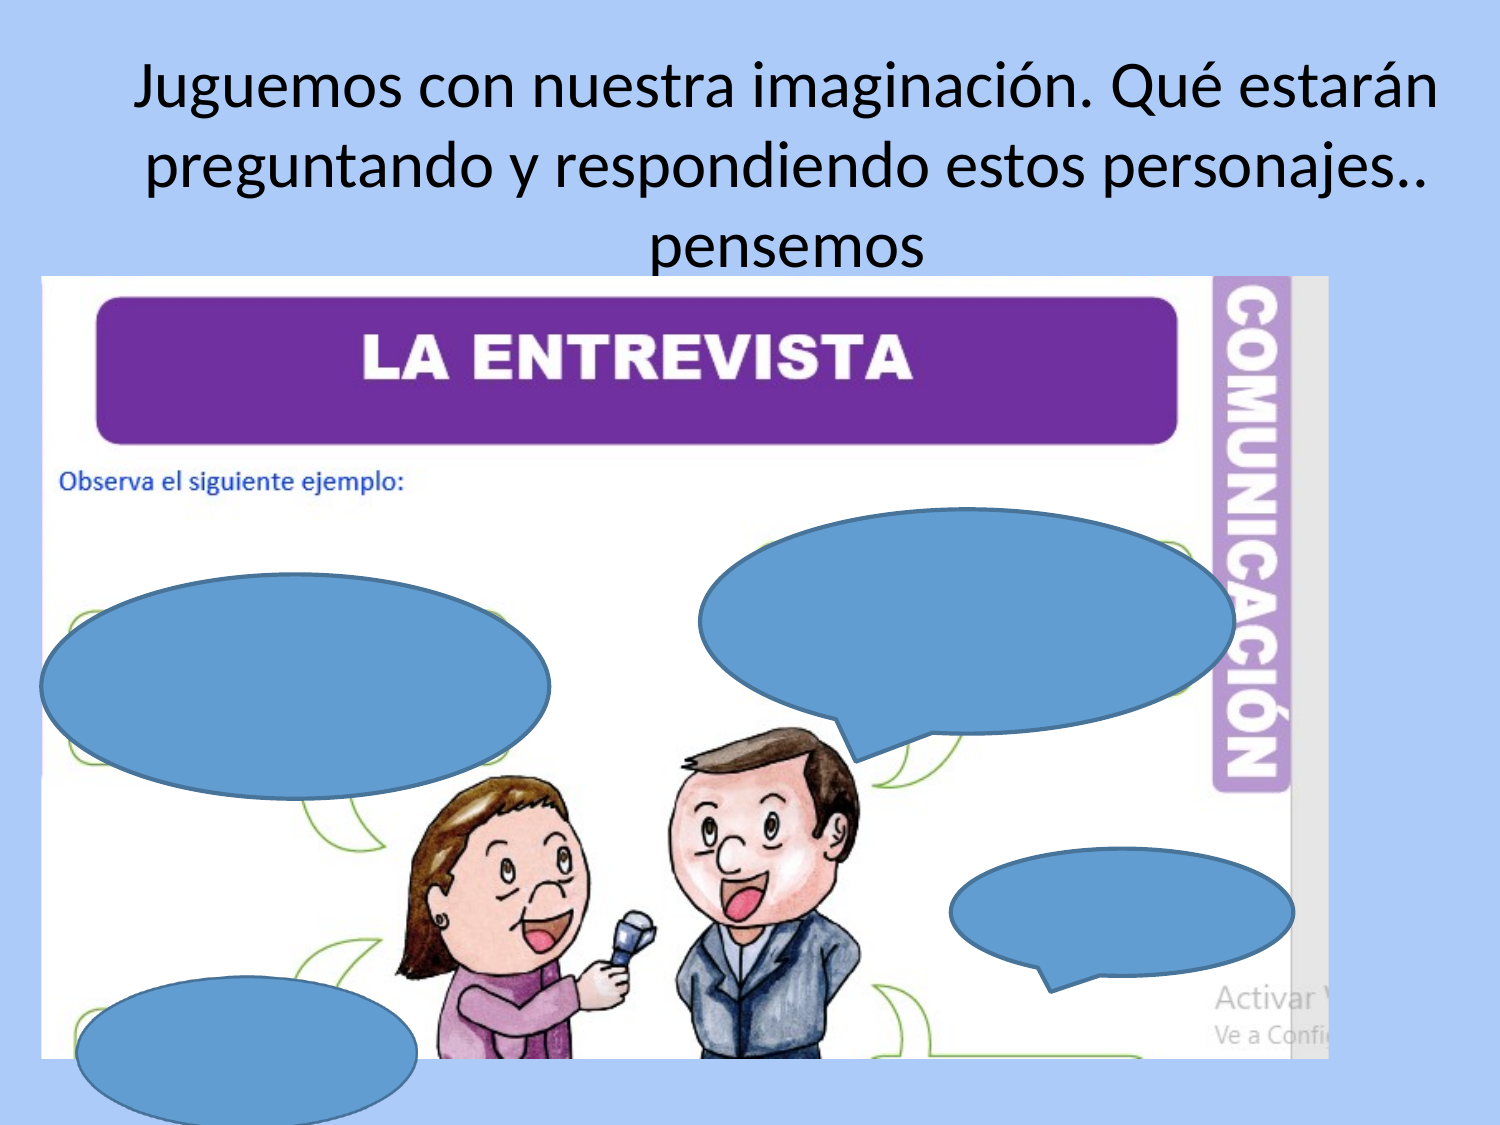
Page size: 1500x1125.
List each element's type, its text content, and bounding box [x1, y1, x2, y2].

title Juguemos con nuestra imaginación. Qué estarán preguntando y respondiendo estos personajes.. pensemos [112, 66, 1463, 255]
picture [74, 975, 418, 1125]
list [40, 275, 1329, 1059]
